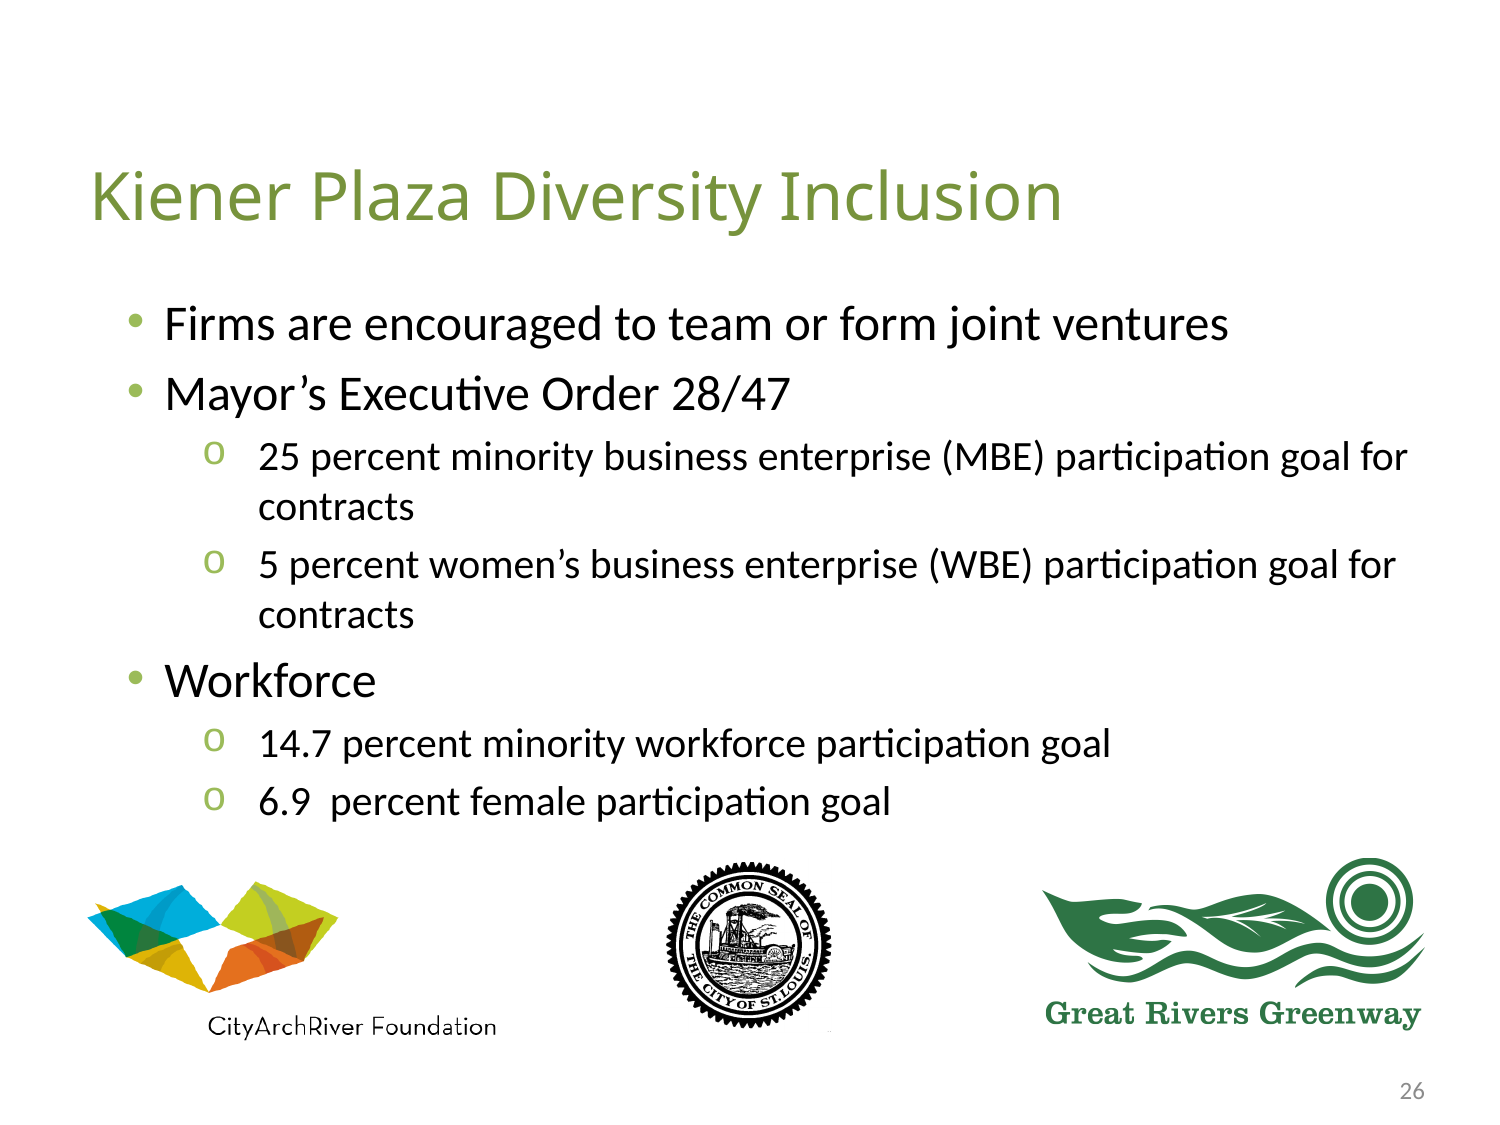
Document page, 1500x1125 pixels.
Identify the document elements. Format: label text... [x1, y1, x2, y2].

picture [665, 861, 832, 1033]
slide_number 26 [1316, 1059, 1425, 1120]
picture [75, 871, 508, 1064]
list Kiener Plaza Diversity Inclusion Firms are encouraged to team or form joint ventures Mayor’s Executive Order 28/47 25 percent minority business enterprise (MBE) participation goal for contracts 5 percent women’s business enterprise (WBE) participation goal for contracts Workforce 14.7 percent minority workforce participation goal 6.9 percent female participation goal [89, 146, 1474, 861]
picture [1042, 861, 1425, 1033]
